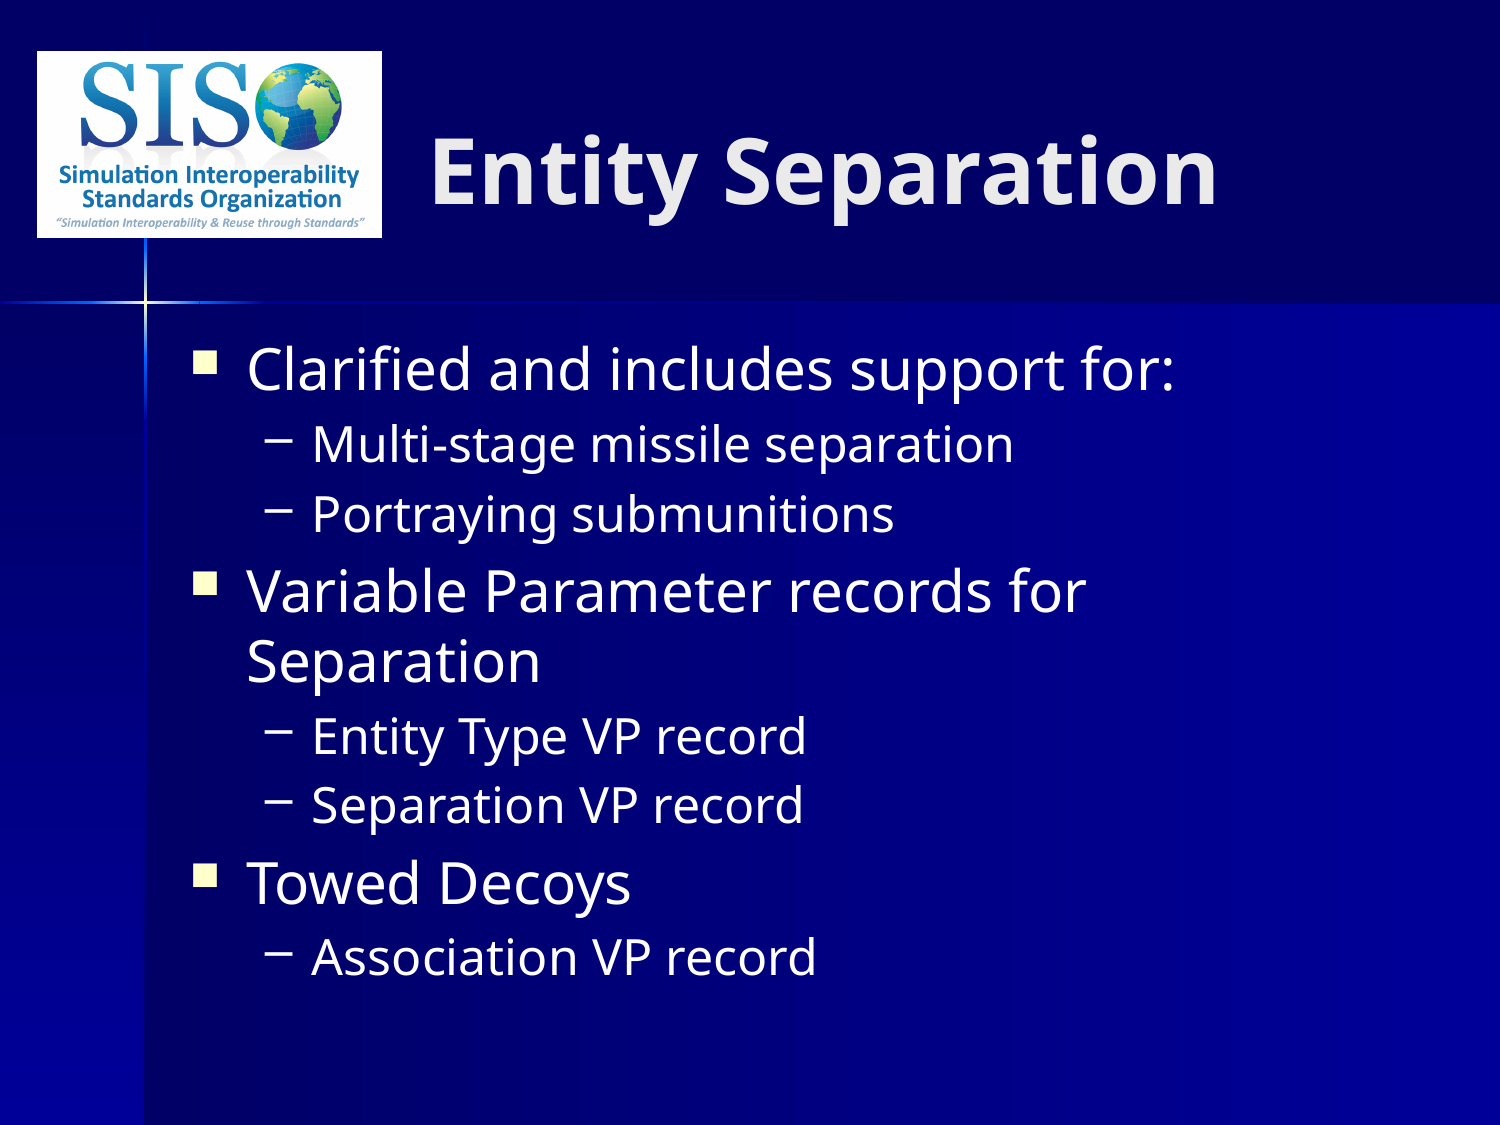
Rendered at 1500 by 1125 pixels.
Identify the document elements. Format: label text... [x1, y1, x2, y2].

picture [37, 51, 382, 238]
list Clarified and includes support for: Multi-stage missile separation Portraying submunitions Variable Parameter records for Separation Entity Type VP record Separation VP record Towed Decoys Association VP record [174, 324, 1413, 1001]
title Entity Separation [412, 49, 1451, 286]
